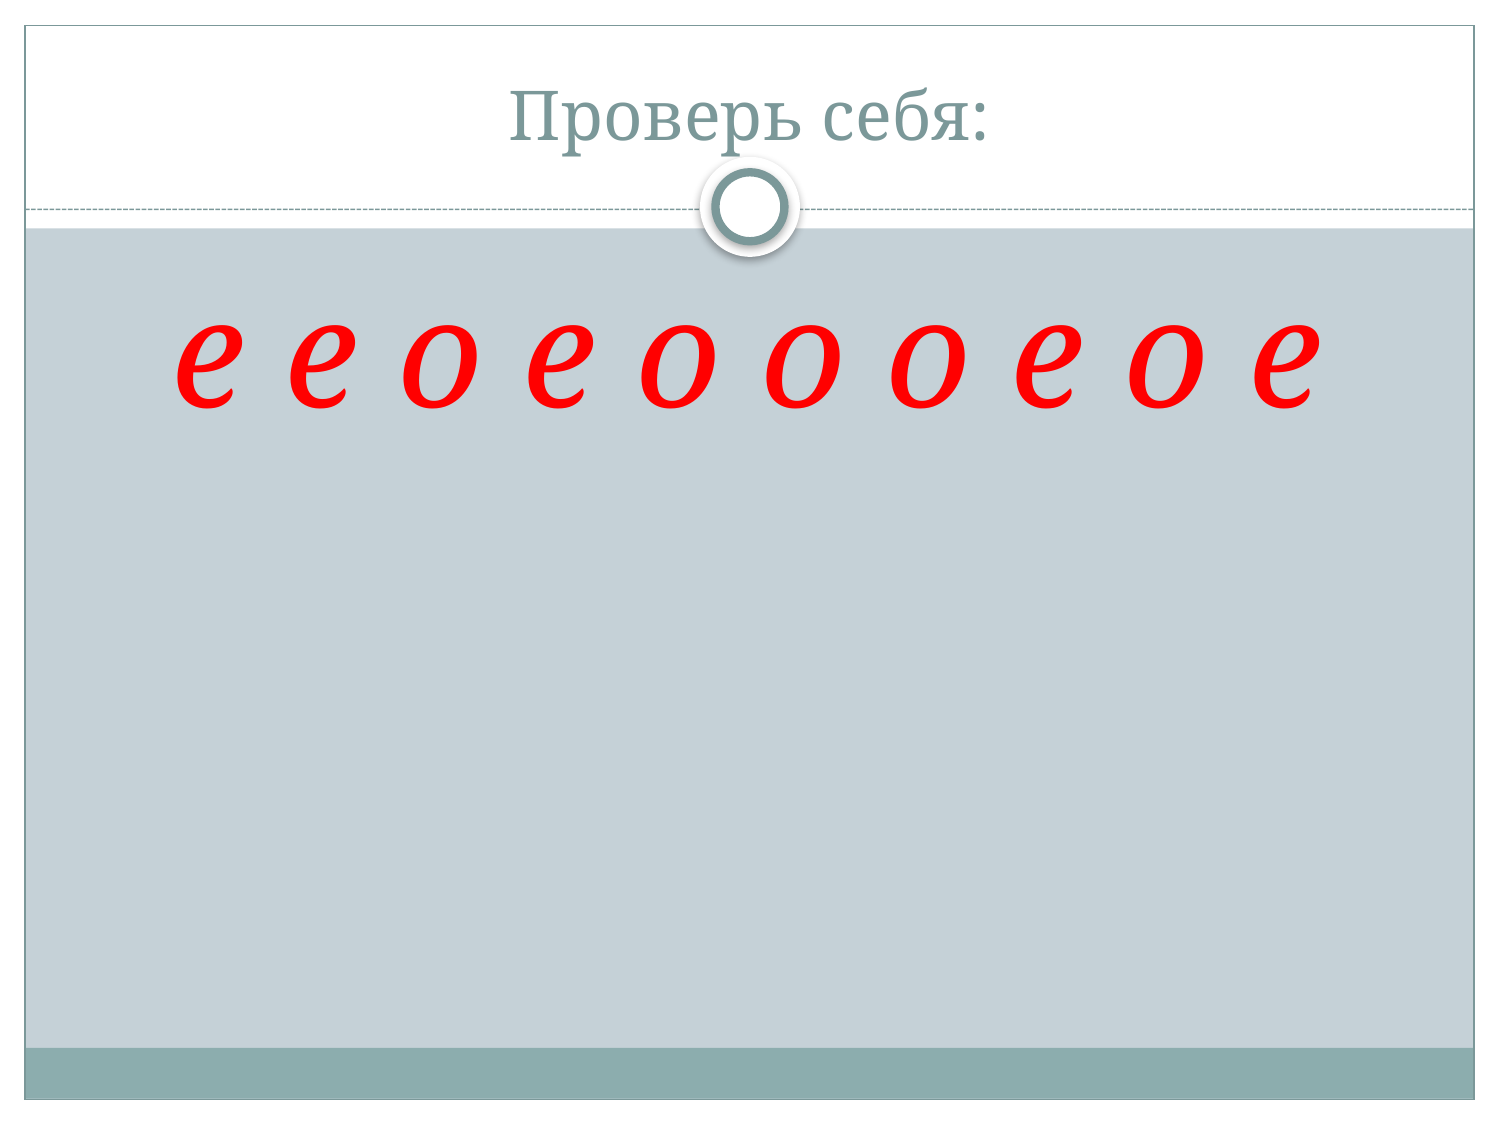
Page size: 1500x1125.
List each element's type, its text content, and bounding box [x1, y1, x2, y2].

title Проверь себя: [49, 37, 1450, 162]
list е е о е о о о е о е [49, 250, 1445, 1001]
